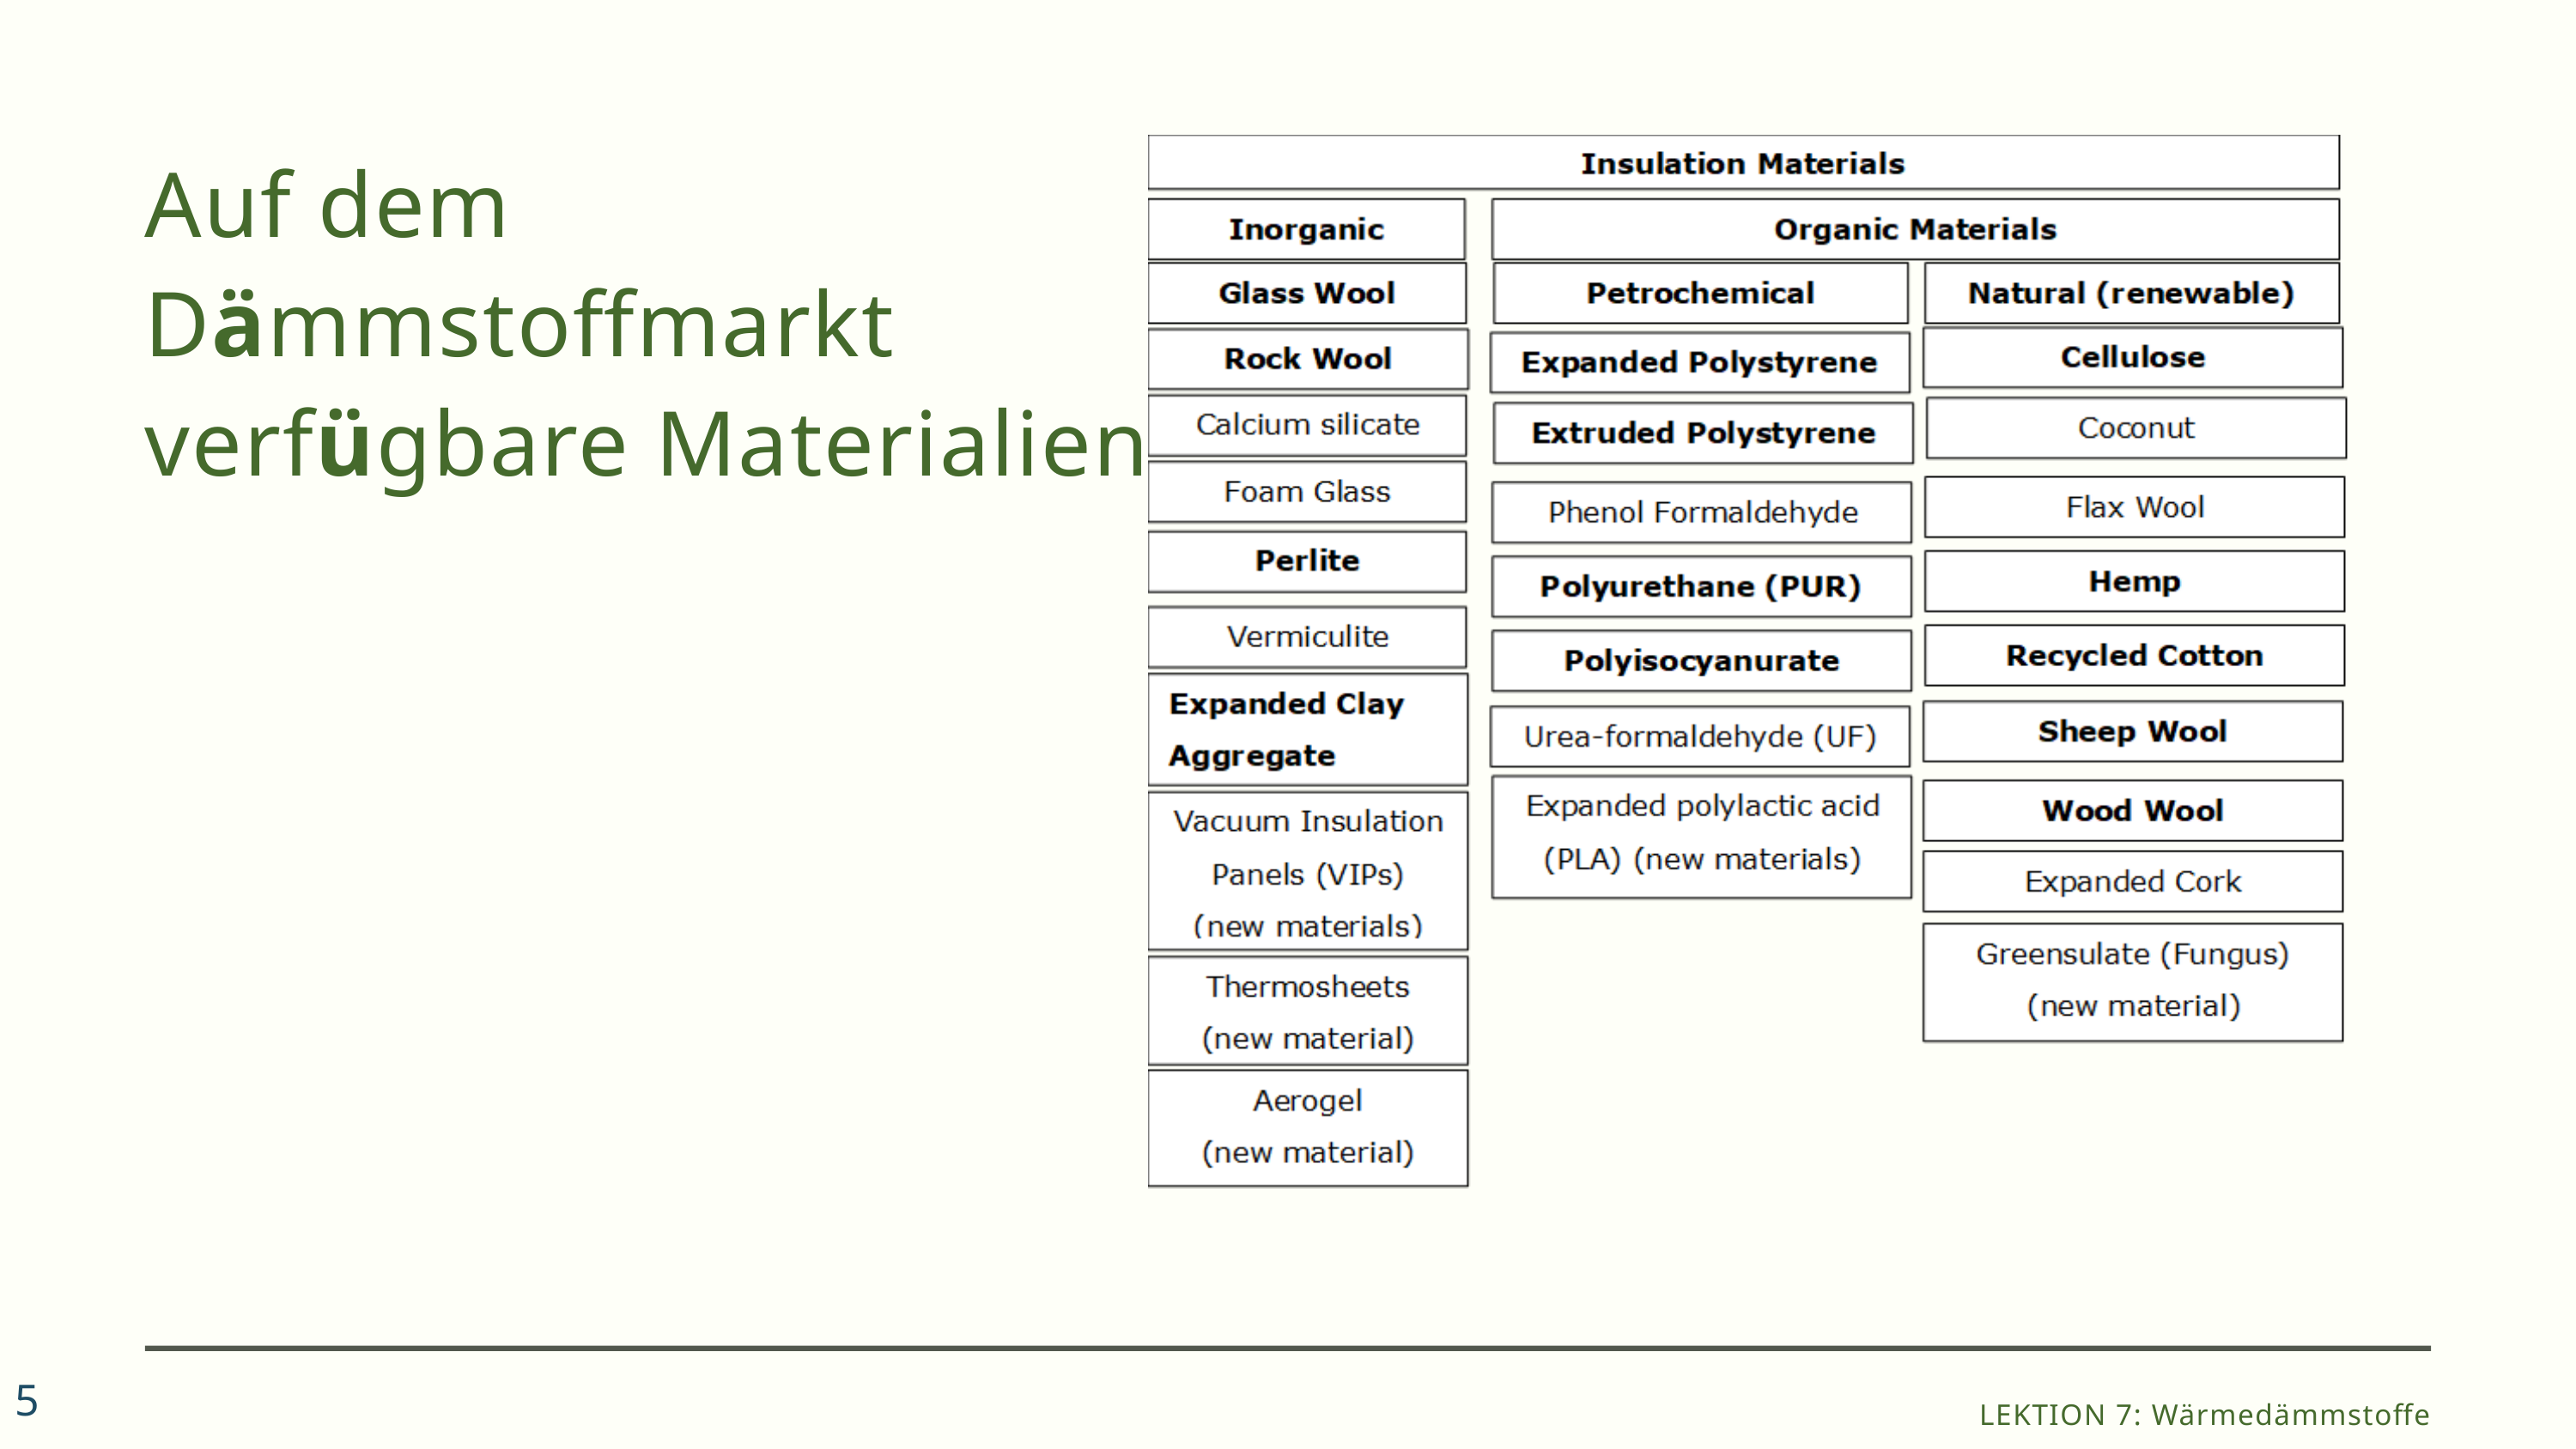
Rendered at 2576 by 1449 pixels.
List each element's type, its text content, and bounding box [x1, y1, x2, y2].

picture [1148, 134, 2351, 1192]
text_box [144, 1345, 2432, 1428]
slide_number 5 [2, 1376, 141, 1428]
text_box Auf dem Dämmstoffmarkt verfügbare Materialien [144, 135, 1146, 494]
